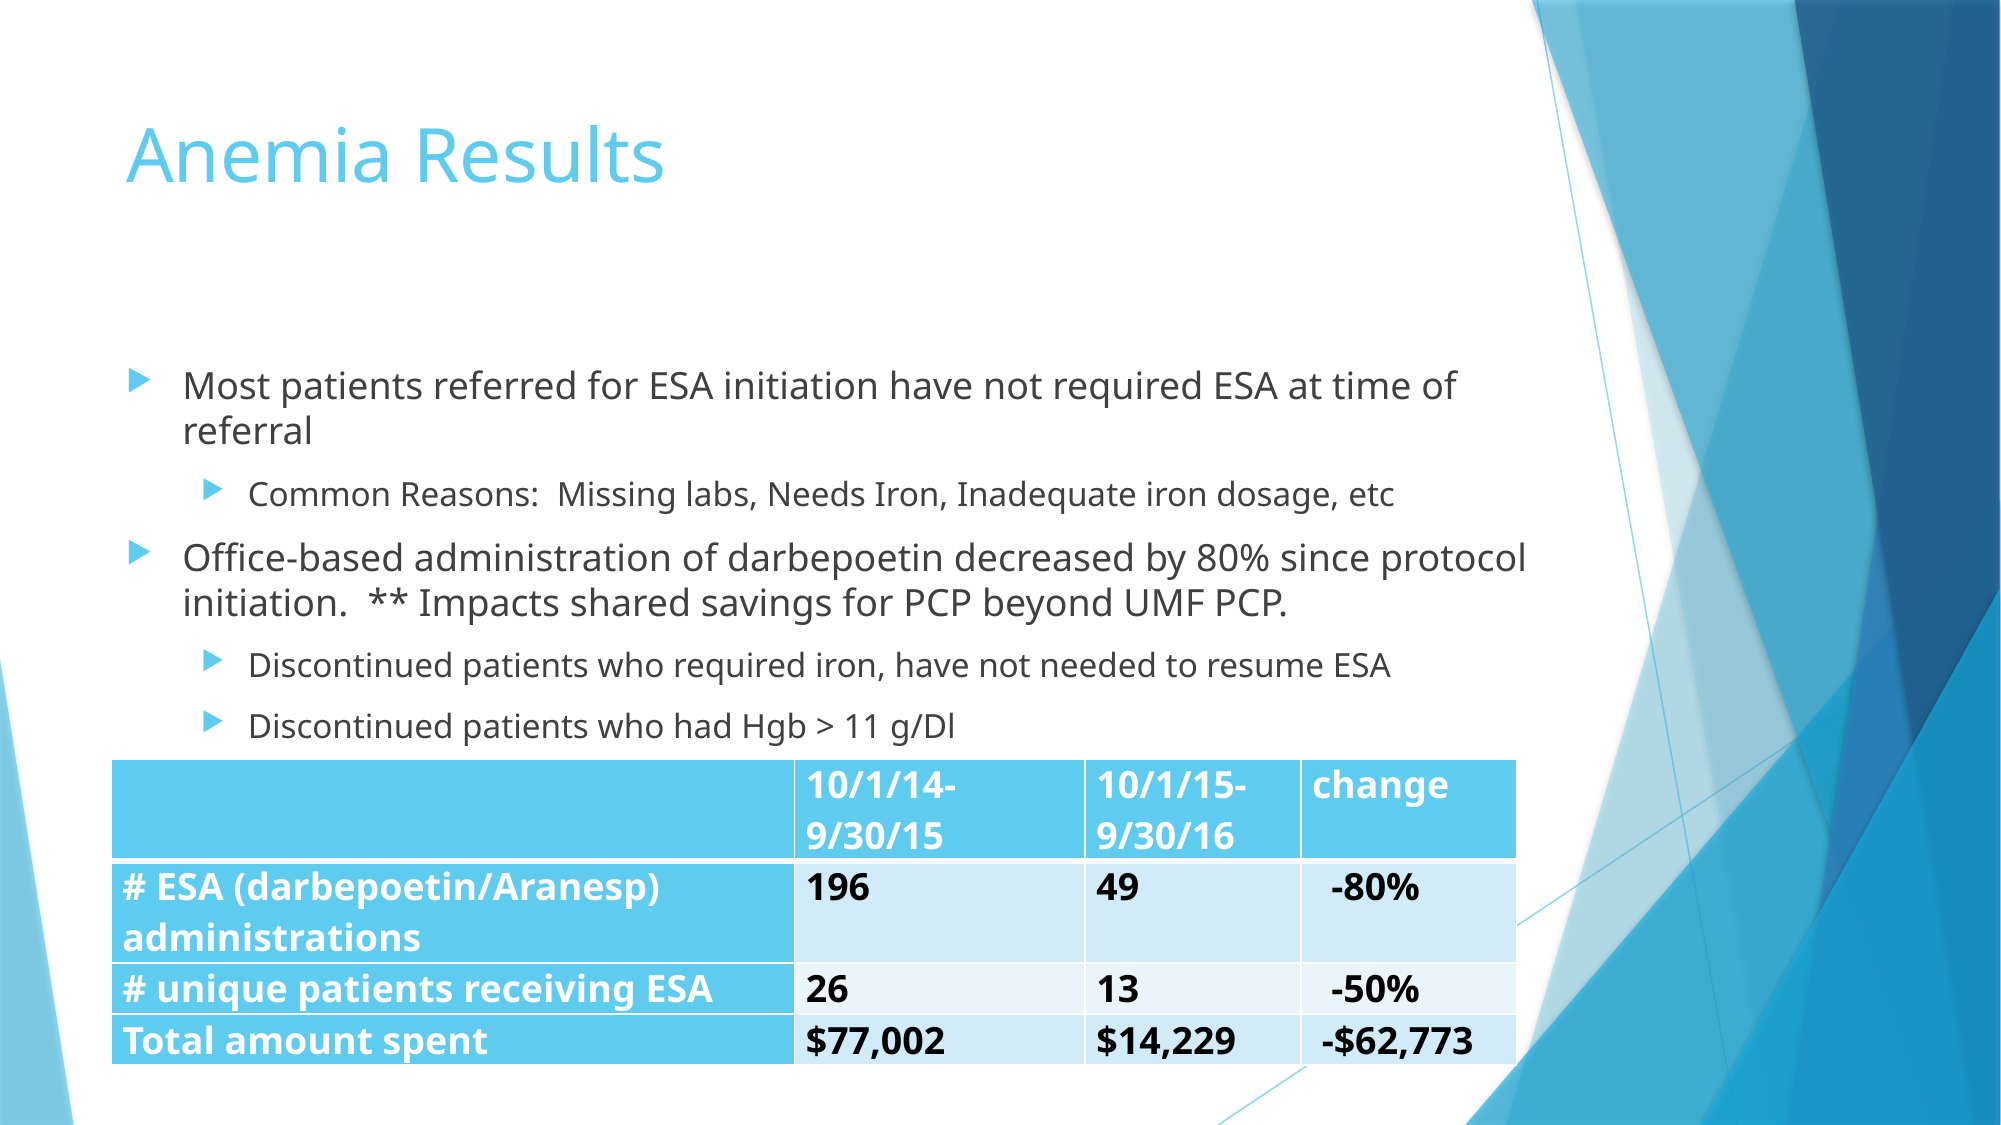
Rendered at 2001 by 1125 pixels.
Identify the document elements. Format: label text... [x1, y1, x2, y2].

table_cell # ESA (darbepoetin/Aranesp) administrations [112, 864, 794, 962]
table_cell 26 [795, 964, 1084, 1013]
table_header change [1302, 760, 1516, 858]
table_cell # unique patients receiving ESA [112, 964, 794, 1013]
table_cell 49 [1086, 864, 1300, 962]
table_cell 13 [1086, 964, 1300, 1013]
table_cell -80% [1302, 864, 1516, 962]
title Anemia Results [111, 99, 1522, 317]
table_cell Total amount spent [112, 1015, 794, 1064]
list Most patients referred for ESA initiation have not required ESA at time of referral Common Reasons: Missing labs, Needs Iron, Inadequate iron dosage, etc Office-based administration of darbepoetin decreased by 80% since protocol initiation. ** Impacts shared savings for PCP beyond UMF PCP. Discontinued patients who required iron, have not needed to resume ESA Discontinued patients who had Hgb > 11 g/Dl [111, 354, 1575, 992]
table_cell $14,229 [1086, 1015, 1300, 1064]
table_cell -50% [1302, 964, 1516, 1013]
table_cell $77,002 [795, 1015, 1084, 1064]
table_header 10/1/14-9/30/15 [795, 760, 1084, 858]
table_cell -$62,773 [1302, 1015, 1516, 1064]
table_header [112, 760, 794, 858]
table_header 10/1/15-9/30/16 [1086, 760, 1300, 858]
table_cell 196 [795, 864, 1084, 962]
